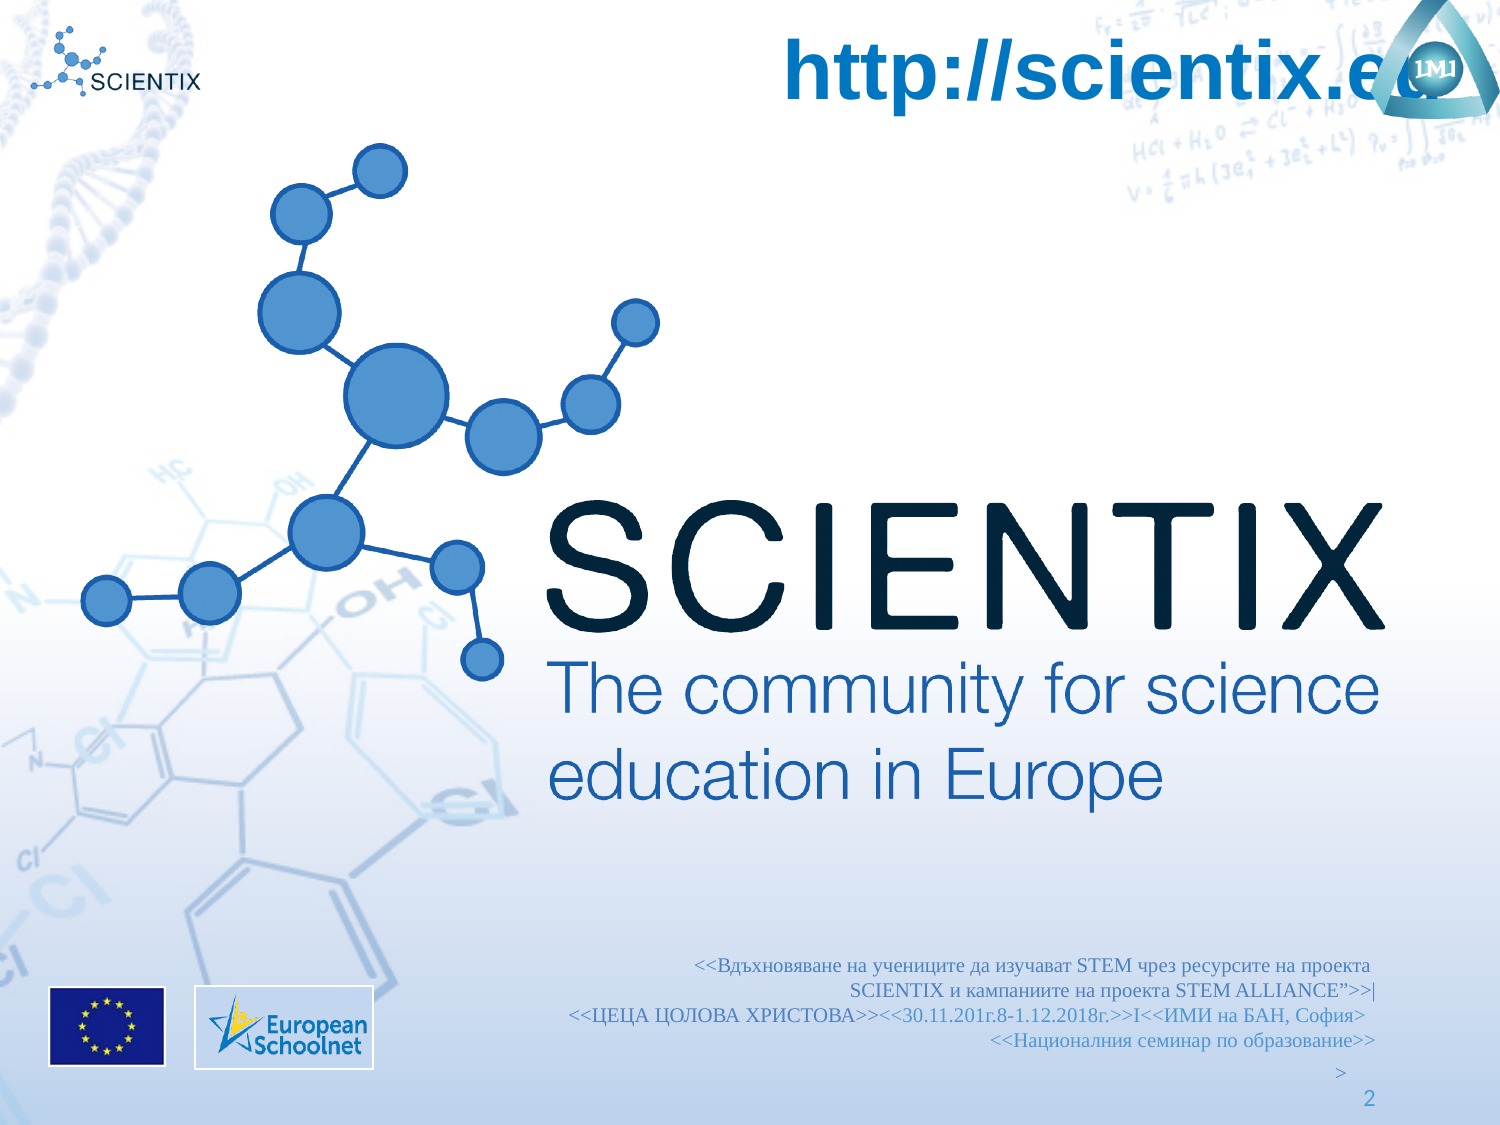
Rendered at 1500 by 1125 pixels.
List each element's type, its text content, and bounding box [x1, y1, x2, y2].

picture [0, 0, 1500, 1125]
text_box http://scientix.eu [767, 9, 1364, 86]
